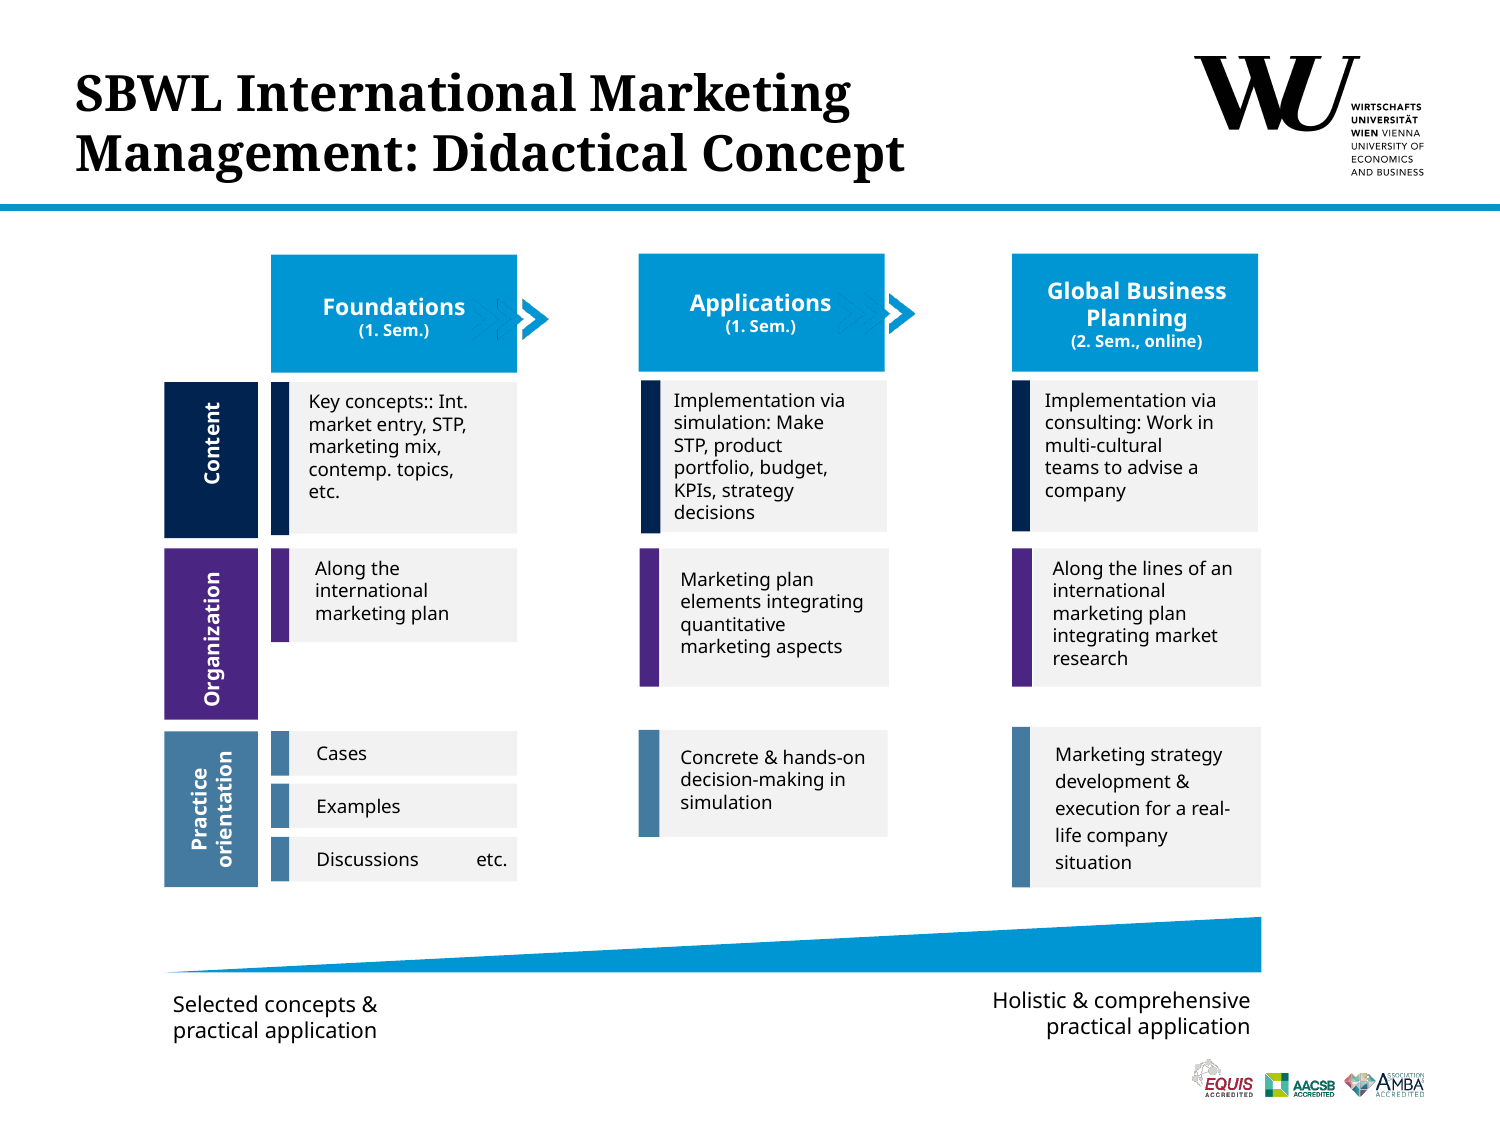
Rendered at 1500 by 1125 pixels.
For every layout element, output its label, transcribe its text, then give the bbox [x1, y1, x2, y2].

picture [414, 222, 607, 416]
text_box [639, 547, 660, 688]
text_box Foundations (1. Sem.) [307, 284, 414, 347]
text_box [1029, 379, 1259, 533]
picture [793, 299, 803, 311]
text_box Marketing plan elements integrating quantitative marketing aspects [665, 560, 882, 666]
text_box [290, 783, 518, 829]
text_box [270, 547, 290, 643]
text_box Practice orientation [178, 735, 244, 884]
text_box [661, 410, 888, 533]
picture [1192, 1059, 1424, 1097]
text_box [163, 547, 259, 721]
text_box [270, 381, 290, 536]
text_box Key concepts:: Int. market entry, STP, marketing mix, contemp. topics, etc. [293, 382, 499, 511]
text_box [270, 730, 290, 777]
text_box Content [191, 387, 231, 501]
text_box [1033, 547, 1262, 688]
text_box [290, 836, 518, 882]
picture [780, 217, 974, 410]
picture [446, 303, 452, 314]
text_box [164, 916, 1262, 973]
text_box etc. [461, 839, 535, 878]
text_box Global Business Planning (2. Sem., online) [1032, 268, 1242, 359]
text_box [1011, 547, 1033, 688]
text_box Applications (1. Sem.) [674, 281, 780, 344]
picture [441, 303, 445, 314]
text_box [290, 547, 518, 643]
text_box Concrete & hands-on decision-making in simulation [665, 737, 882, 821]
text_box Selected concepts & practical application [158, 983, 399, 1051]
text_box [163, 381, 259, 539]
text_box [640, 379, 661, 534]
picture [1194, 56, 1424, 178]
text_box Cases [301, 734, 505, 772]
text_box [638, 252, 780, 373]
text_box Along the lines of an international marketing plan integrating market research [1037, 548, 1255, 677]
text_box [660, 547, 890, 688]
text_box [1031, 726, 1262, 888]
text_box [1011, 379, 1031, 532]
text_box [290, 730, 518, 777]
text_box [270, 783, 290, 829]
text_box Marketing strategy development & execution for a real-life company situation [1040, 730, 1257, 881]
picture [807, 299, 811, 310]
text_box [1011, 252, 1259, 373]
text_box Organization [191, 556, 231, 723]
text_box Holistic & comprehensive practical application [977, 979, 1266, 1047]
picture [456, 303, 464, 315]
text_box Implementation via simulation: Make STP, product portfolio, budget, KPIs, strategy decisions [658, 381, 864, 532]
picture [426, 303, 437, 315]
text_box [163, 730, 259, 888]
text_box [270, 836, 290, 882]
text_box [270, 254, 414, 374]
text_box Along the international marketing plan [300, 548, 504, 632]
text_box Examples [301, 787, 505, 825]
text_box Implementation via consulting: Work in multi-cultural teams to advise a company [1030, 380, 1235, 509]
text_box [638, 729, 660, 838]
picture [822, 299, 830, 311]
text_box [1011, 726, 1031, 888]
title SBWL International Marketing Management: Didactical Concept [75, 36, 1134, 206]
text_box [290, 381, 518, 535]
text_box Discussions [301, 840, 461, 878]
picture [812, 299, 818, 310]
text_box [660, 729, 889, 838]
